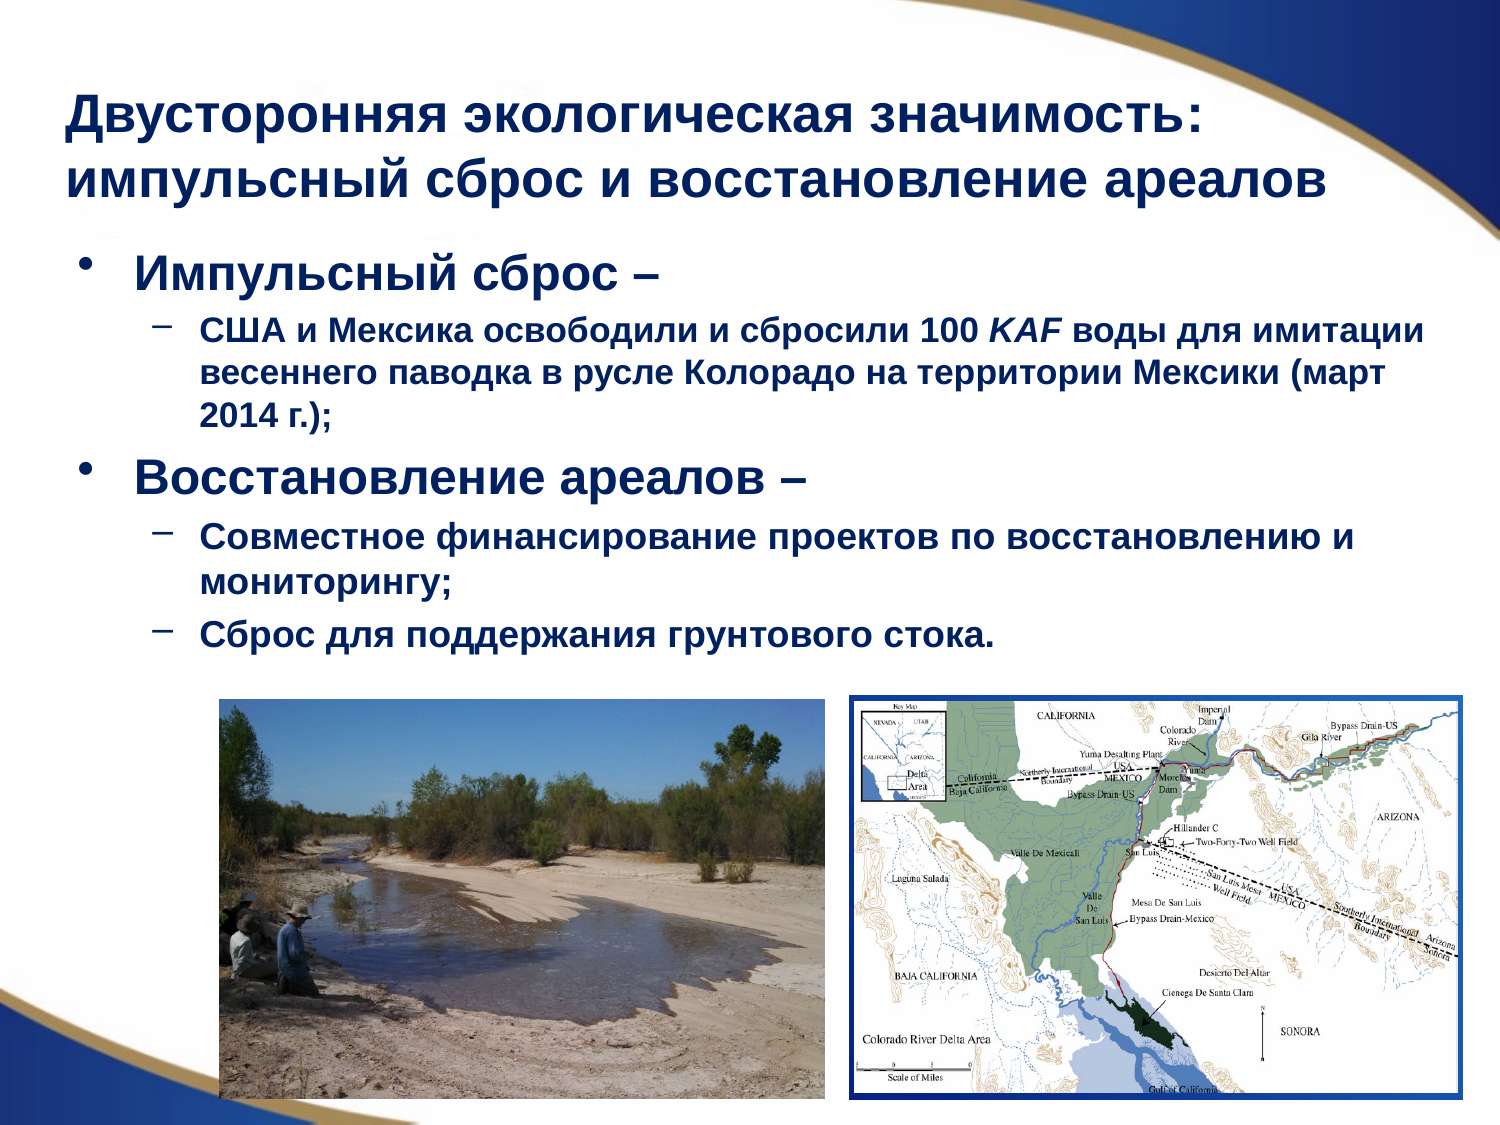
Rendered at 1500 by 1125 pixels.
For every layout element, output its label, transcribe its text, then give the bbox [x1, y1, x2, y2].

title Двусторонняя экологическая значимость: импульсный сброс и восстановление ареалов [49, 49, 1401, 238]
list Импульсный сброс – США и Мексика освободили и сбросили 100 KAF воды для имитации весеннего паводка в русле Колорадо на территории Мексики (март 2014 г.); Восстановление ареалов – Совместное финансирование проектов по восстановлению и мониторингу; Сброс для поддержания грунтового стока. [62, 232, 1488, 976]
picture [0, 0, 1500, 1125]
